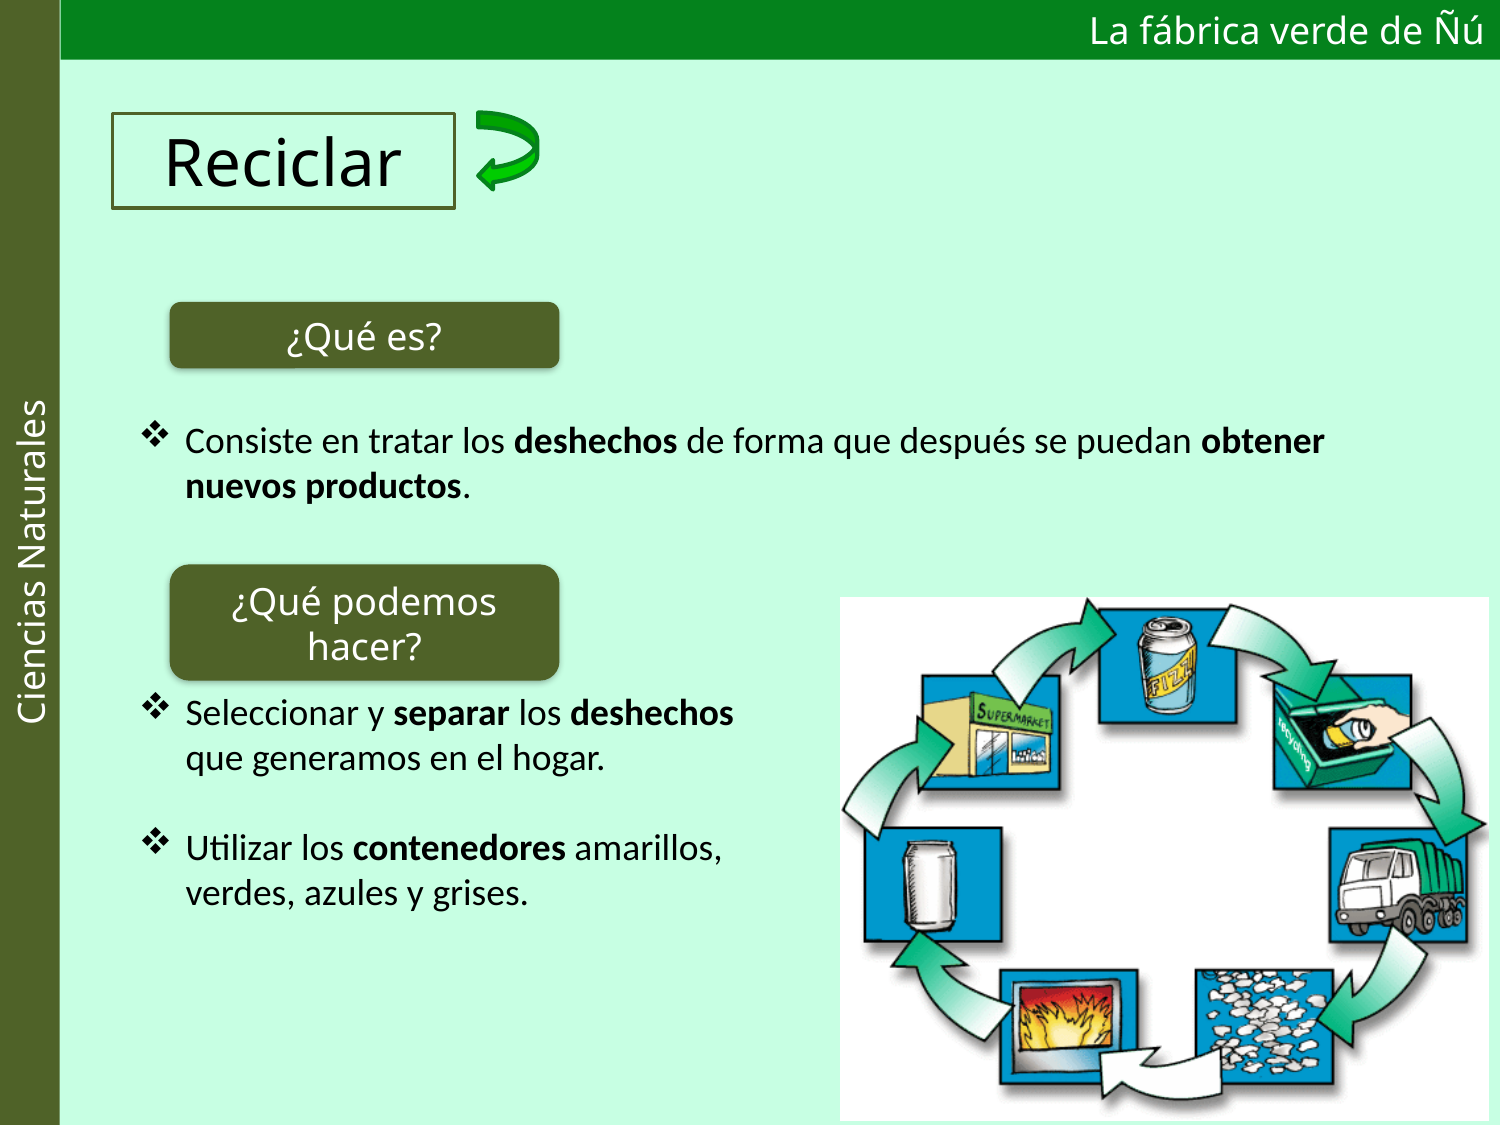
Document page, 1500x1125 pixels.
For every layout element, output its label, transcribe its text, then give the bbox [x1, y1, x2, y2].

subtitle Reciclar [112, 113, 455, 209]
text_box ¿Qué es? [169, 301, 560, 369]
text_box Seleccionar y separar los deshechos que generamos en el hogar. Utilizar los contenedores amarillos, verdes, azules y grises. [123, 680, 809, 921]
text_box [476, 110, 540, 192]
text_box Consiste en tratar los deshechos de forma que después se puedan obtener nuevos productos. [123, 408, 1366, 559]
text_box ¿Qué podemos hacer? [169, 564, 560, 680]
picture [839, 597, 1489, 1122]
text_box Ciencias Naturales [0, 0, 60, 1125]
text_box La fábrica verde de Ñú [60, 0, 1500, 60]
